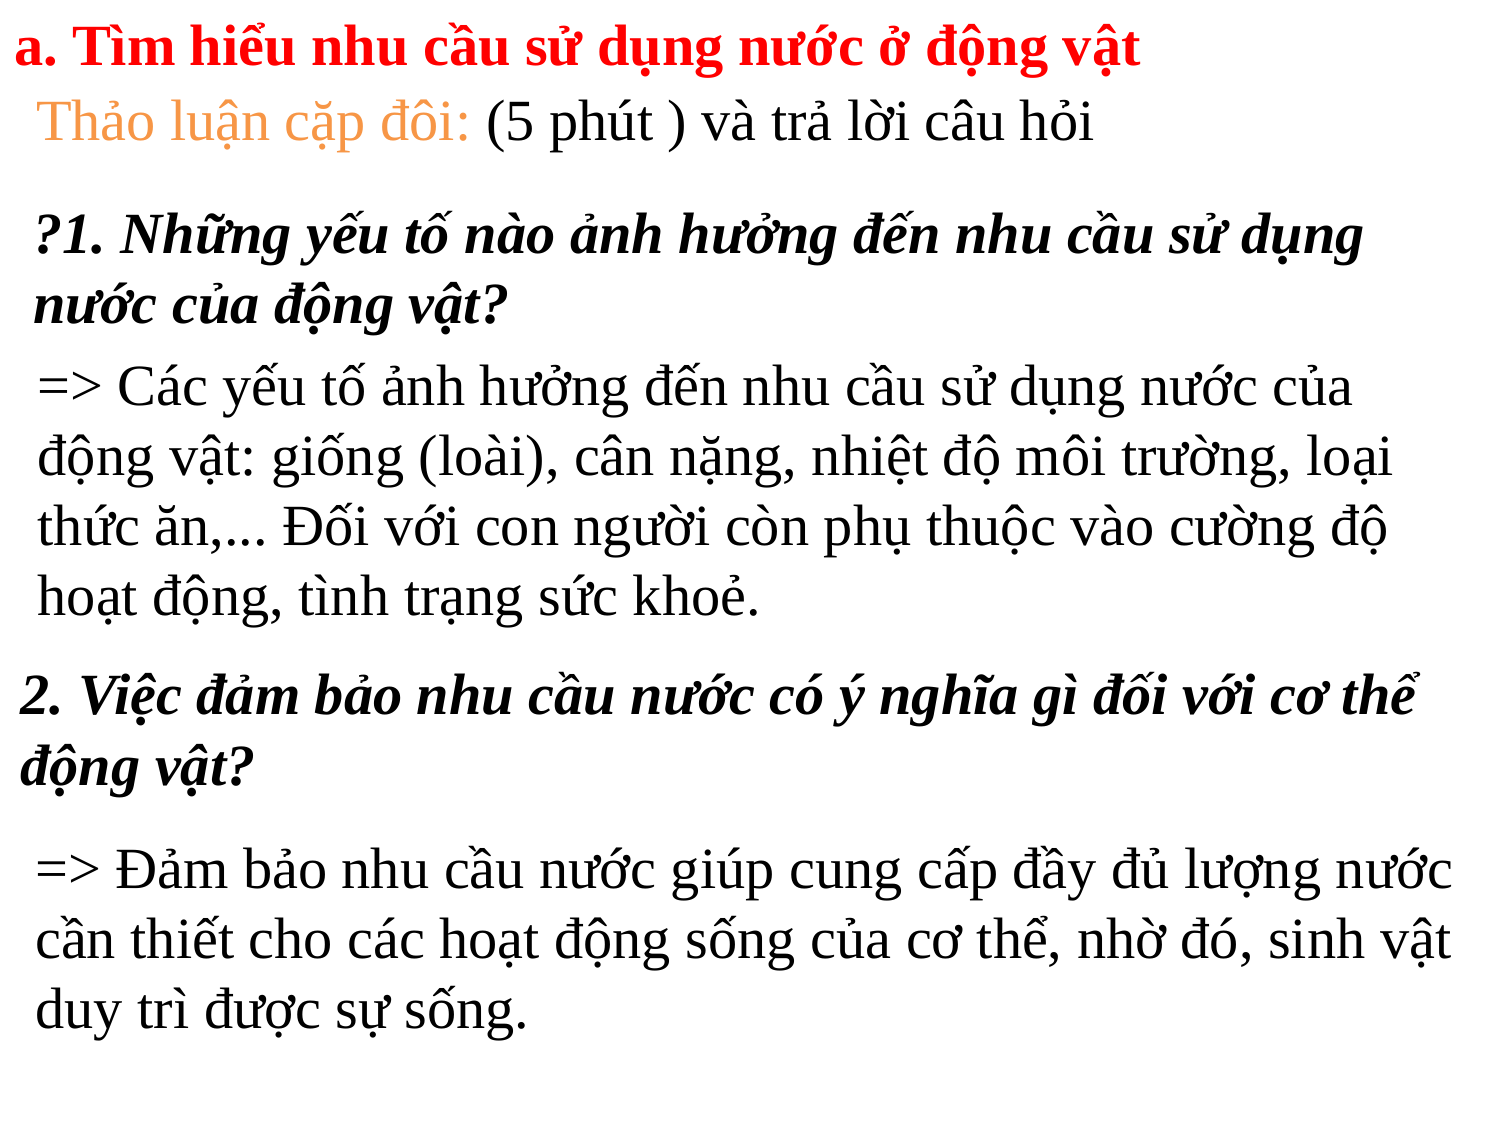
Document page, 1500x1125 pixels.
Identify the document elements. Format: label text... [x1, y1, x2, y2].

text_box => Các yếu tố ảnh hưởng đến nhu cầu sử dụng nước của động vật: giống (loài), cân nặng, nhiệt độ môi trường, loại thức ăn,... Đối với con người còn phụ thuộc vào cường độ hoạt động, tình trạng sức khoẻ. [22, 339, 1478, 635]
text_box => Đảm bảo nhu cầu nước giúp cung cấp đầy đủ lượng nước cần thiết cho các hoạt động sống của cơ thể, nhờ đó, sinh vật duy trì được sự sống. [20, 822, 1475, 1048]
text_box 2. Việc đảm bảo nhu cầu nước có ý nghĩa gì đối với cơ thể động vật? [5, 649, 1460, 804]
text_box Thảo luận cặp đôi: (5 phút ) và trả lời câu hỏi [18, 85, 1113, 160]
text_box ?1. Những yếu tố nào ảnh hưởng đến nhu cầu sử dụng nước của động vật? [18, 187, 1467, 343]
text_box a. Tìm hiểu nhu cầu sử dụng nước ở động vật [0, 0, 1350, 85]
